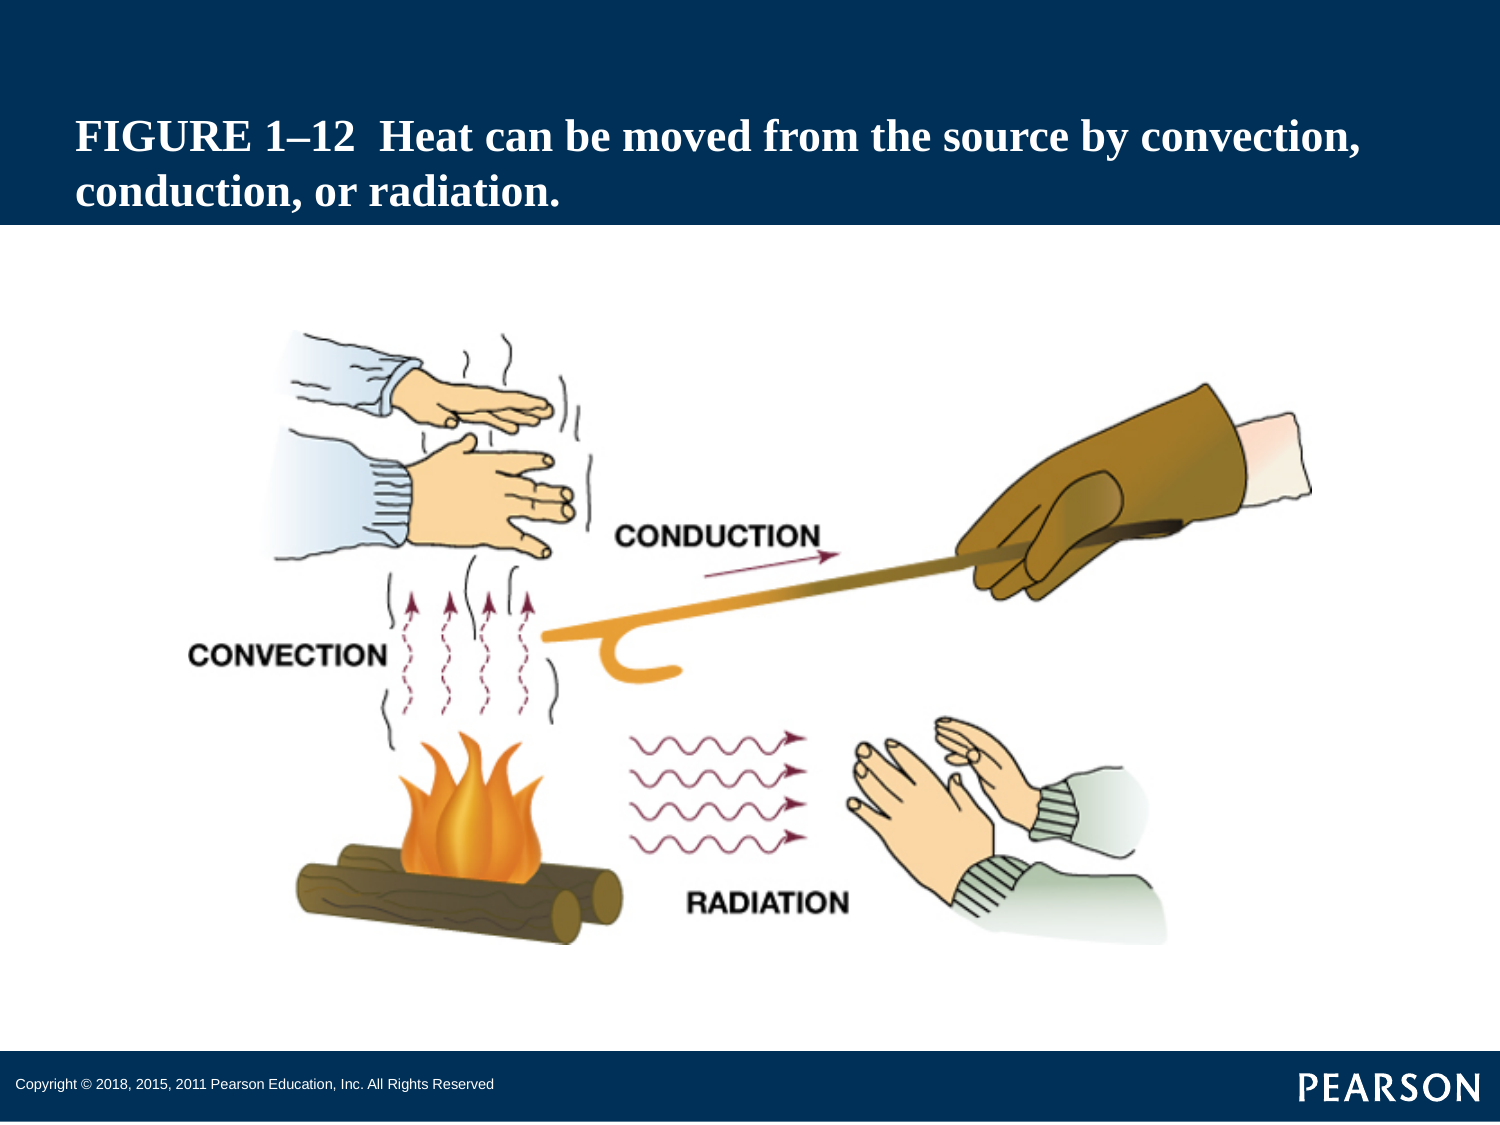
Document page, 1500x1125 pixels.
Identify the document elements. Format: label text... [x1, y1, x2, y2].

picture [188, 330, 1312, 945]
title FIGURE 1–12 Heat can be moved from the source by convection, conduction, or radiation. [75, 35, 1425, 216]
